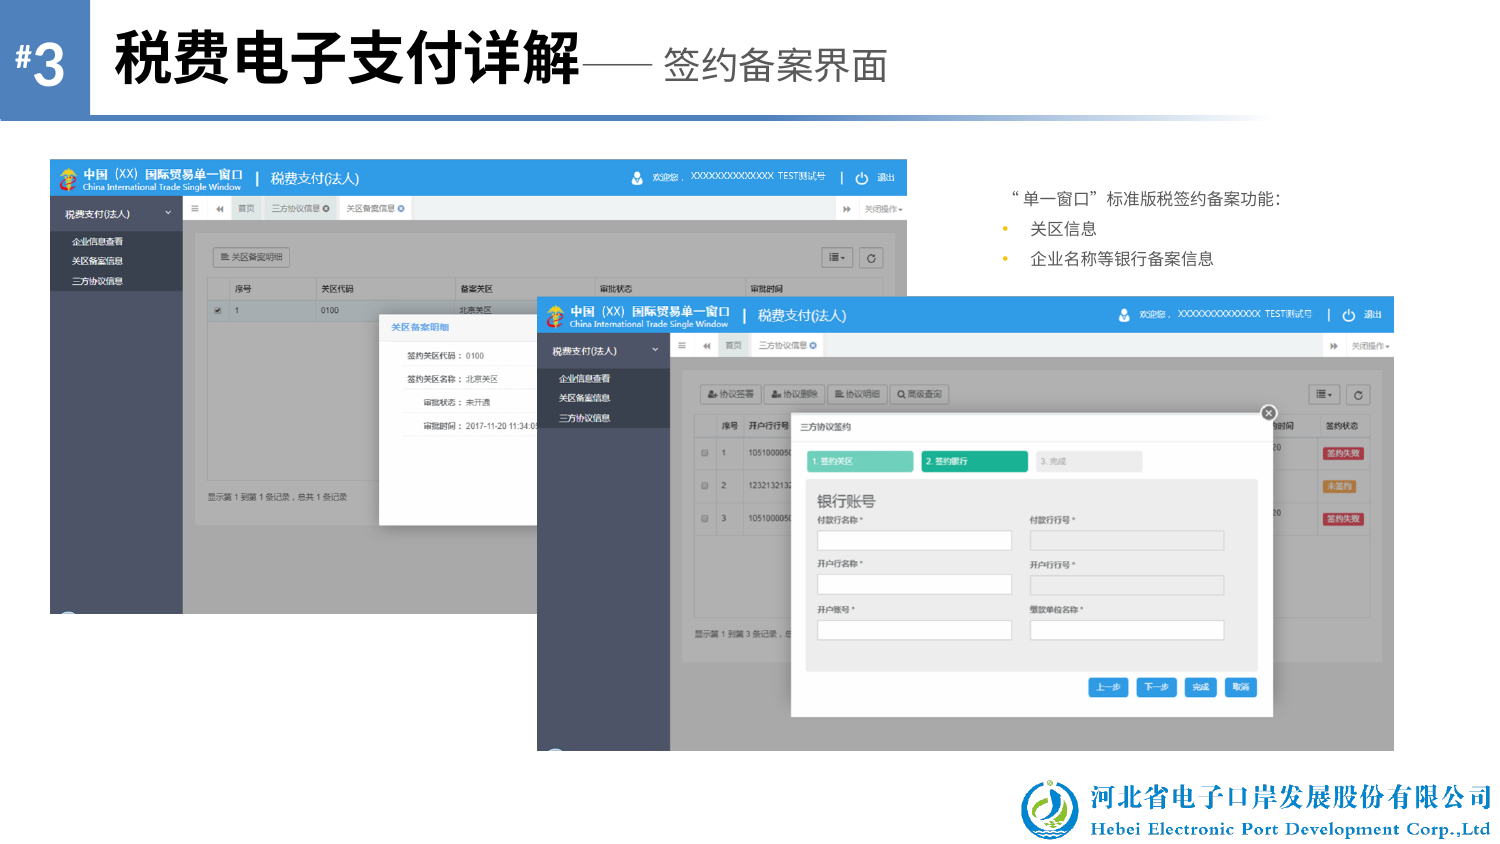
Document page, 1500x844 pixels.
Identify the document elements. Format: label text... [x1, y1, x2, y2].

text_box “单一窗口”标准版税签约备案功能： 关区信息 企业名称等银行备案信息 [987, 171, 1342, 277]
picture [1013, 771, 1500, 844]
text_box 税费电子支付详解—— 签约备案界面 [99, 14, 1438, 104]
picture [49, 159, 1394, 752]
